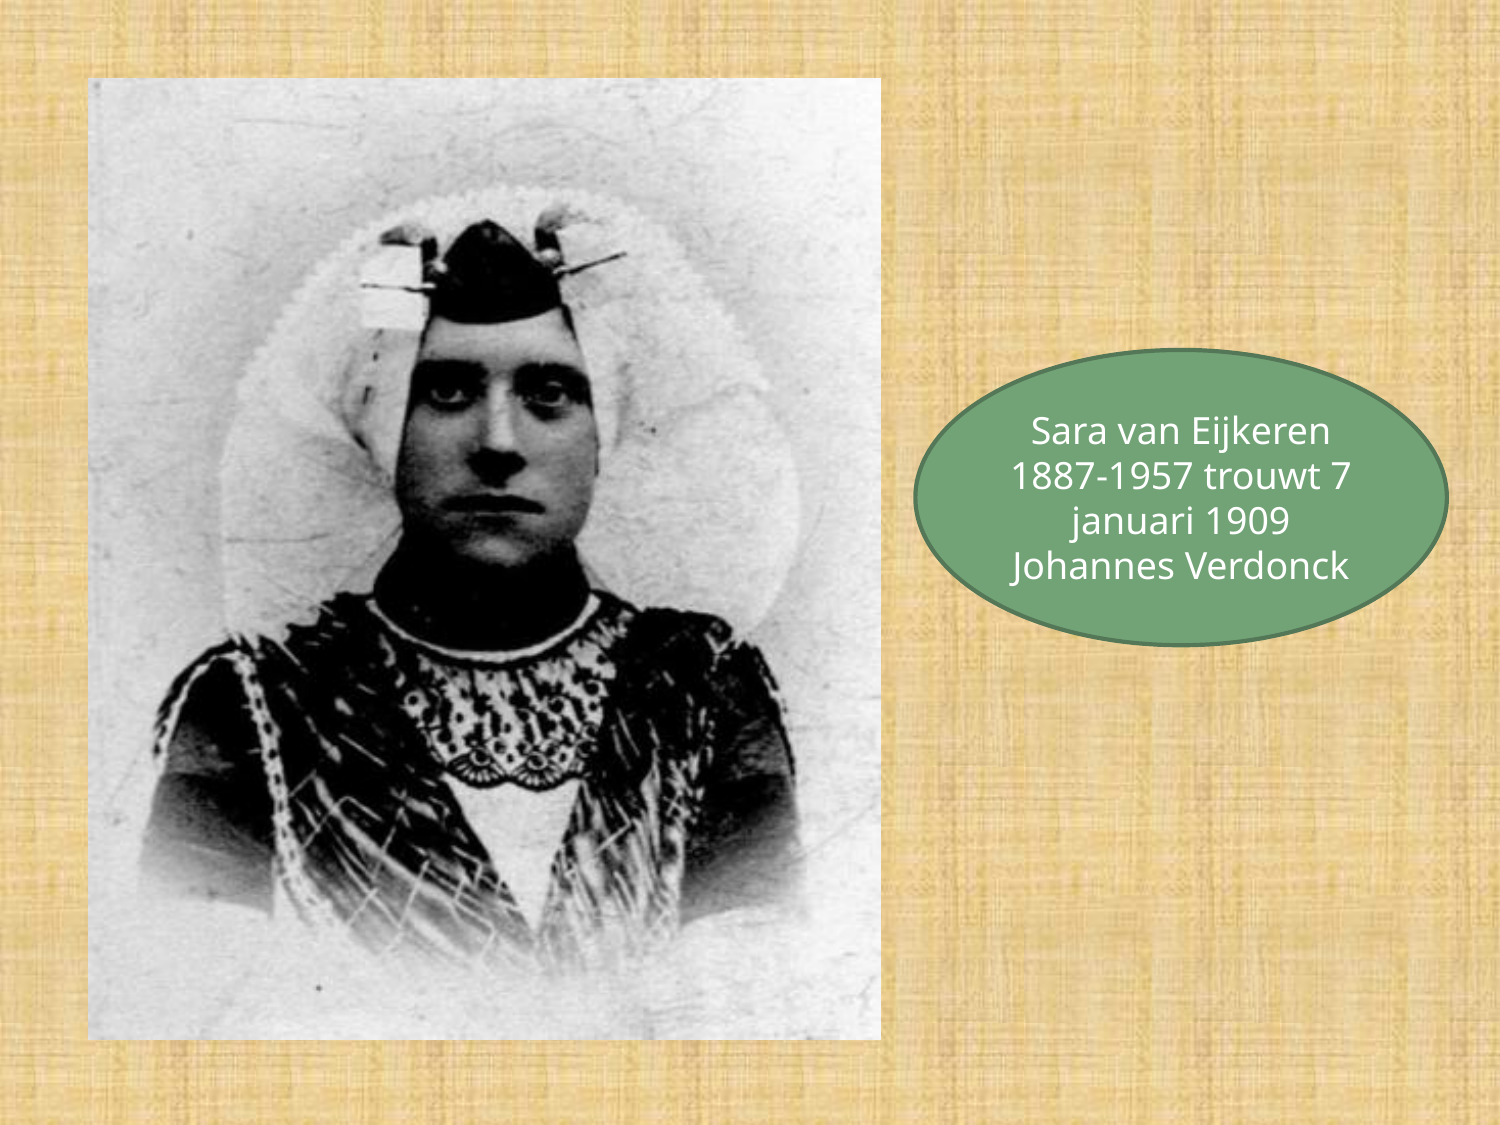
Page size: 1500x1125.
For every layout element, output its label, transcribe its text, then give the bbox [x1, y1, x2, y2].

text_box Sara van Eijkeren 1887-1957 trouwt 7 januari 1909 Johannes Verdonck [924, 347, 1450, 648]
picture [0, 0, 1500, 1125]
